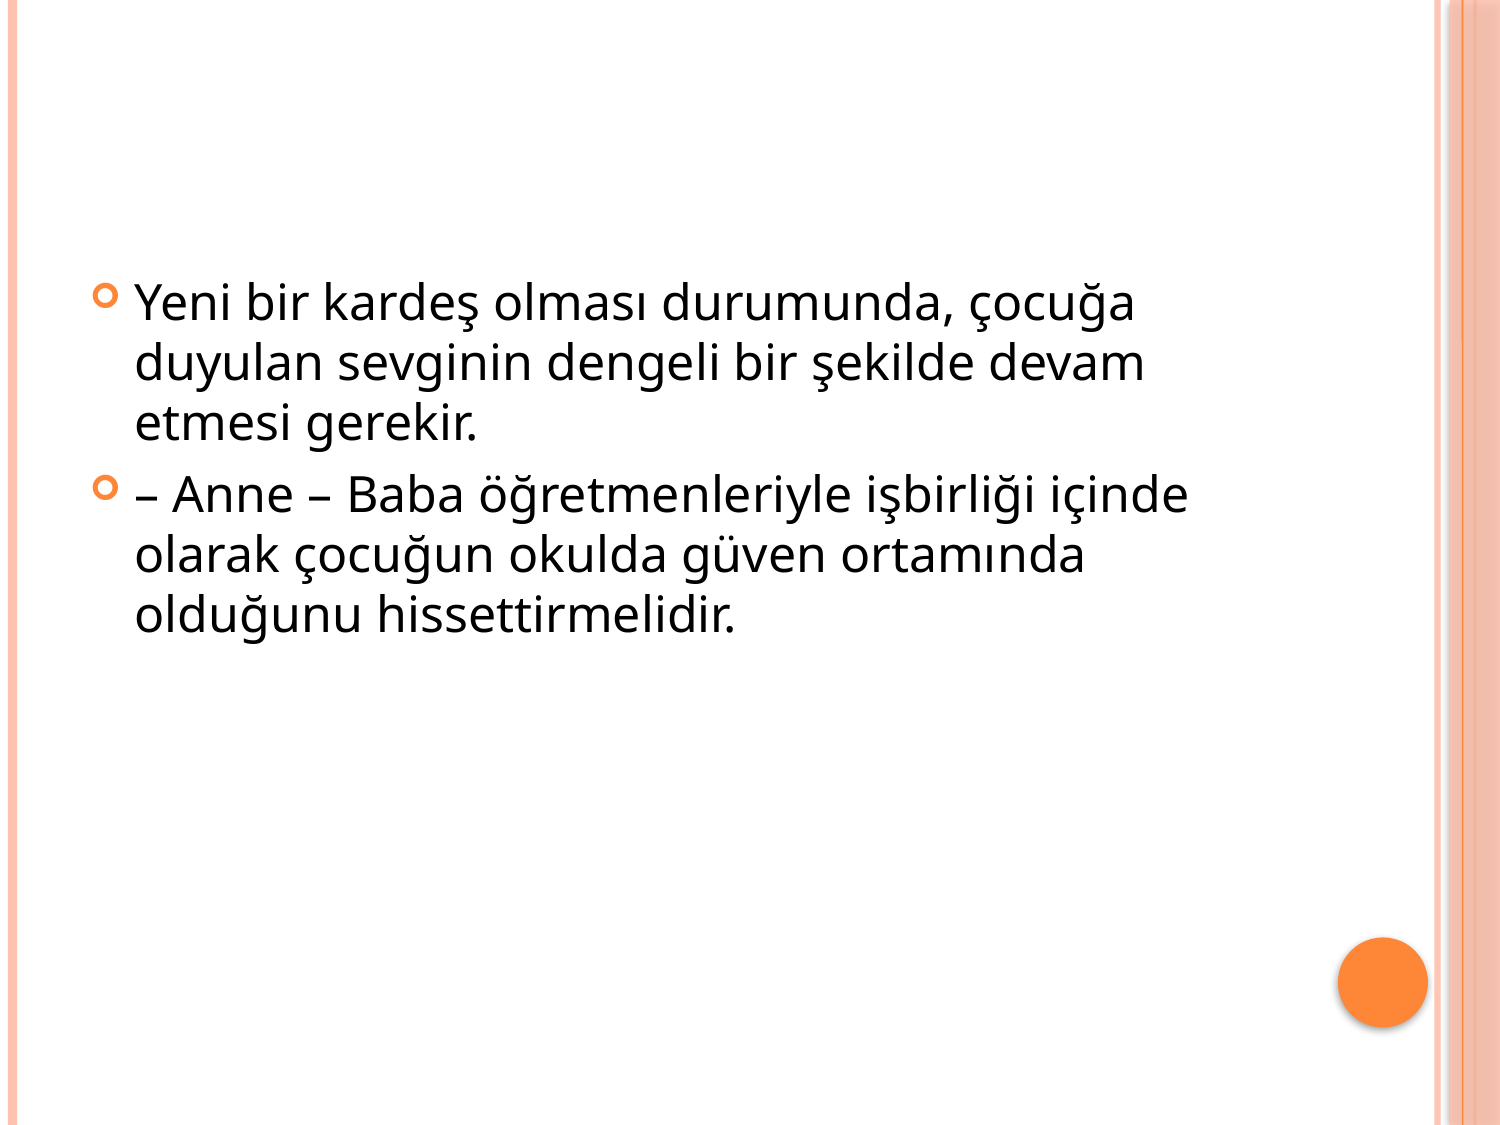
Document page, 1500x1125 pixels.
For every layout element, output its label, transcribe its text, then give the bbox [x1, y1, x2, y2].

list Yeni bir kardeş olması durumunda, çocuğa duyulan sevginin dengeli bir şekilde devam etmesi gerekir. – Anne – Baba öğretmenleriyle işbirliği içinde olarak çocuğun okulda güven ortamında olduğunu hissettirmelidir. [75, 262, 1300, 1062]
